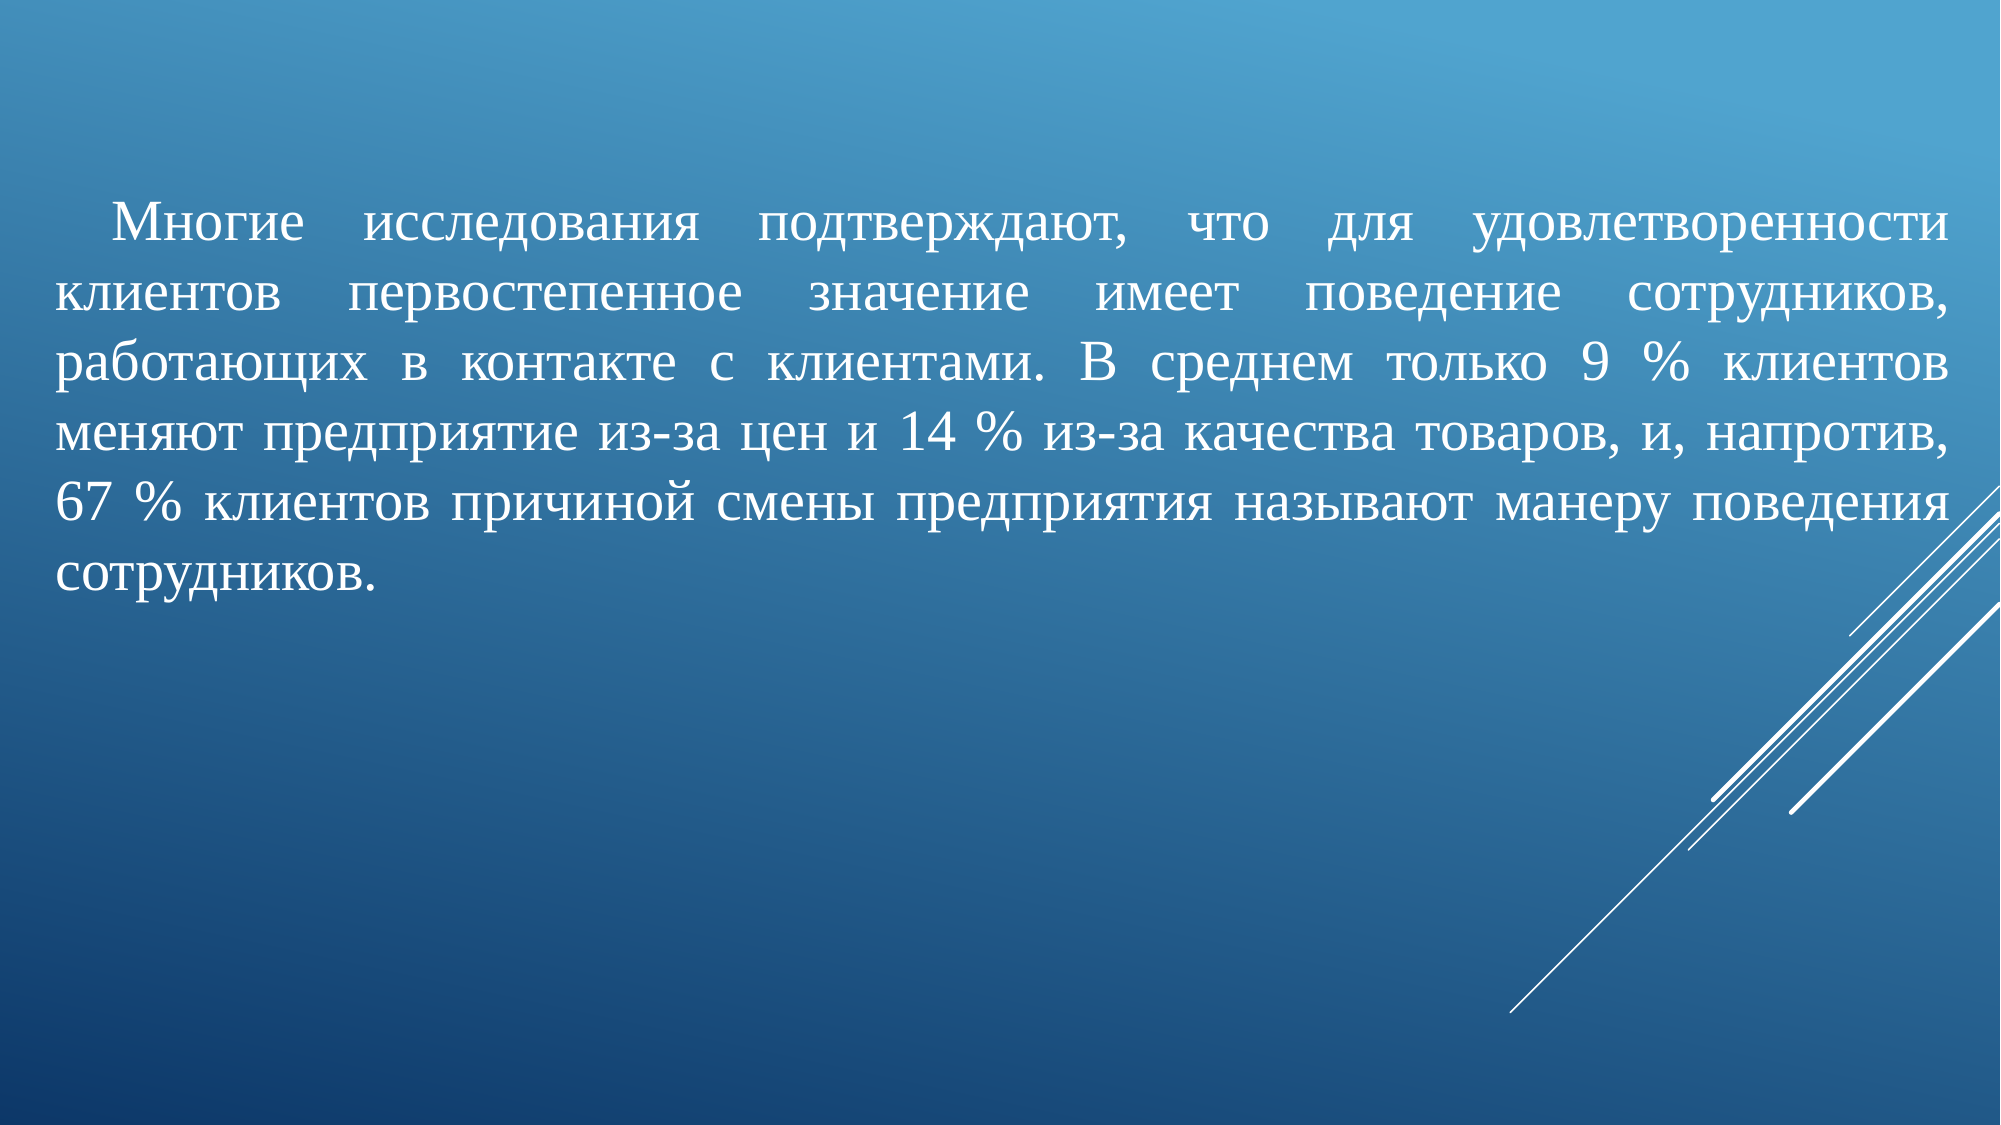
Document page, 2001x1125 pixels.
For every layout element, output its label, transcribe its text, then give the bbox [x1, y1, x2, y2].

text_box Многие исследования подтверждают, что для удовлетворенности клиентов первостепенное значение имеет поведение сотрудников, работающих в контакте с клиентами. В среднем только 9 % клиентов меняют предприятие из-за цен и 14 % из-за качества товаров, и, напротив, 67 % клиентов причиной смены предприятия называют манеру поведения сотрудников. [40, 174, 1966, 610]
